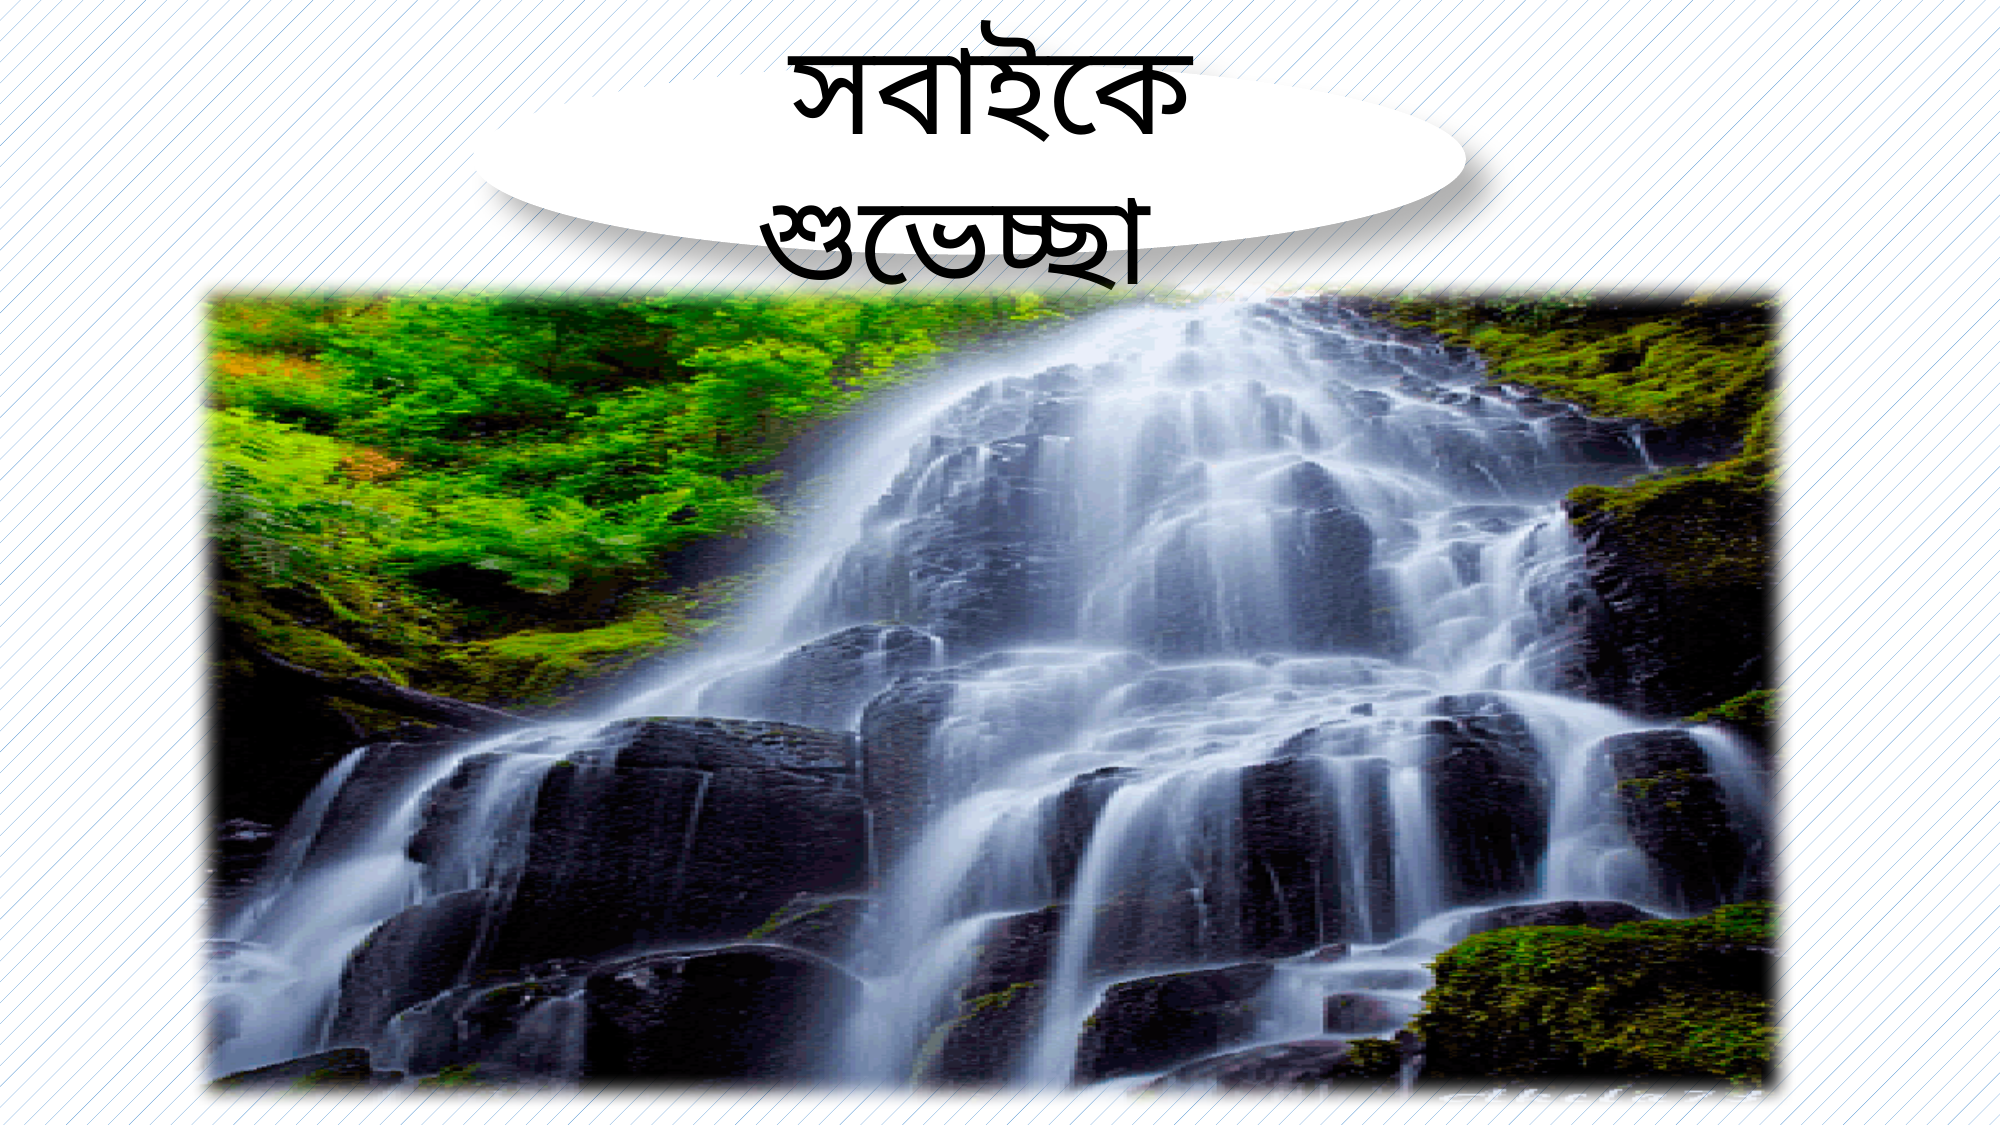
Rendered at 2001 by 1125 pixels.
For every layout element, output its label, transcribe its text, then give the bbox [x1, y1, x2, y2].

picture [190, 277, 1796, 1110]
text_box সবাইকে শুভেচ্ছা [471, 62, 1467, 256]
